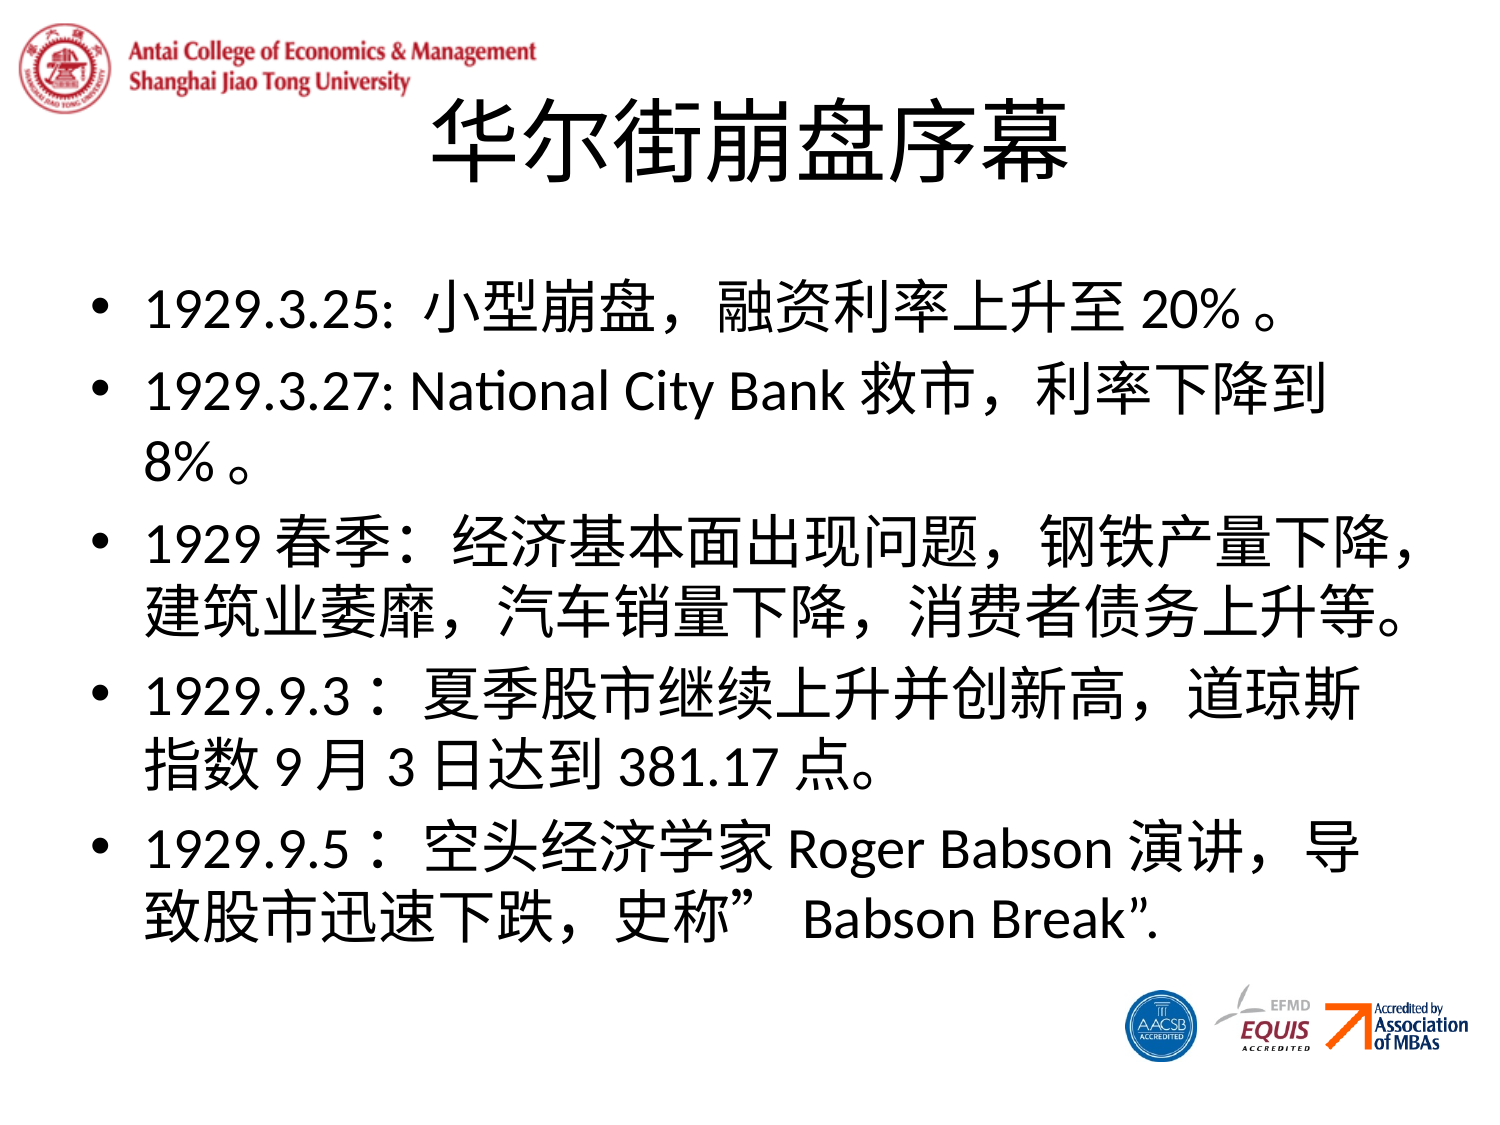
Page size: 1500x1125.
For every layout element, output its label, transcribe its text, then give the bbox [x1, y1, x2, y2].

list 1929.3.25: 小型崩盘，融资利率上升至20%。 1929.3.27: National City Bank救市，利率下降到8%。 1929春季：经济基本面出现问题，钢铁产量下降，建筑业萎靡，汽车销量下降，消费者债务上升等。 1929.9.3：夏季股市继续上升并创新高，道琼斯指数9月3日达到381.17点。 1929.9.5：空头经济学家Roger Babson演讲，导致股市迅速下跌，史称”Babson Break”. [75, 262, 1425, 1005]
picture [2, 19, 548, 119]
picture [1125, 1005, 1197, 1062]
title 华尔街崩盘序幕 [75, 45, 1425, 233]
picture [1325, 1002, 1468, 1050]
picture [1214, 1005, 1310, 1051]
